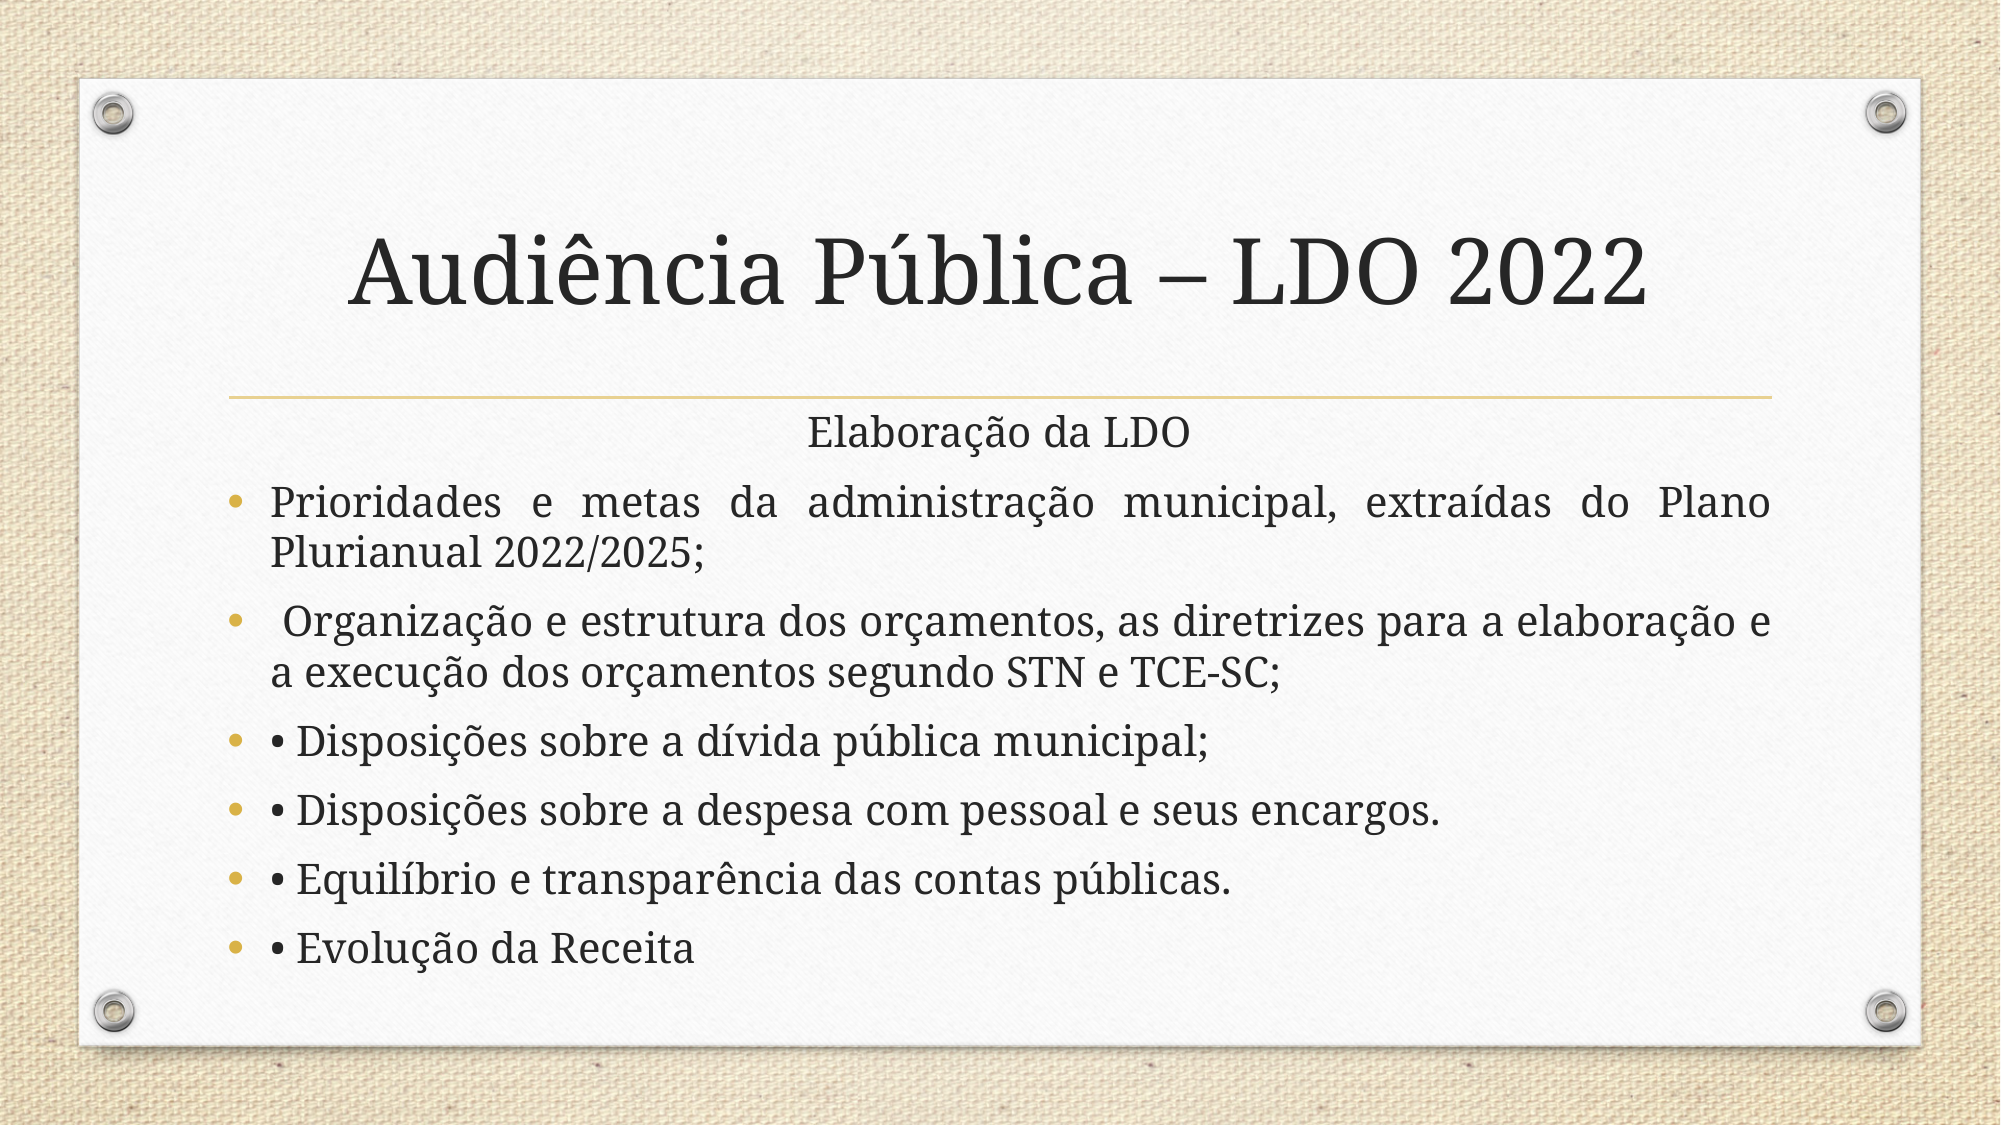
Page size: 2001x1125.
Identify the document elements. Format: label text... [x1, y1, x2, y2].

picture [0, 0, 2001, 1125]
title Audiência Pública – LDO 2022 [212, 161, 1788, 375]
list Elaboração da LDO Prioridades e metas da administração municipal, extraídas do Plano Plurianual 2022/2025; Organização e estrutura dos orçamentos, as diretrizes para a elaboração e a execução dos orçamentos segundo STN e TCE-SC; • Disposições sobre a dívida pública municipal; • Disposições sobre a despesa com pessoal e seus encargos. • Equilíbrio e transparência das contas públicas. • Evolução da Receita [212, 398, 1788, 981]
